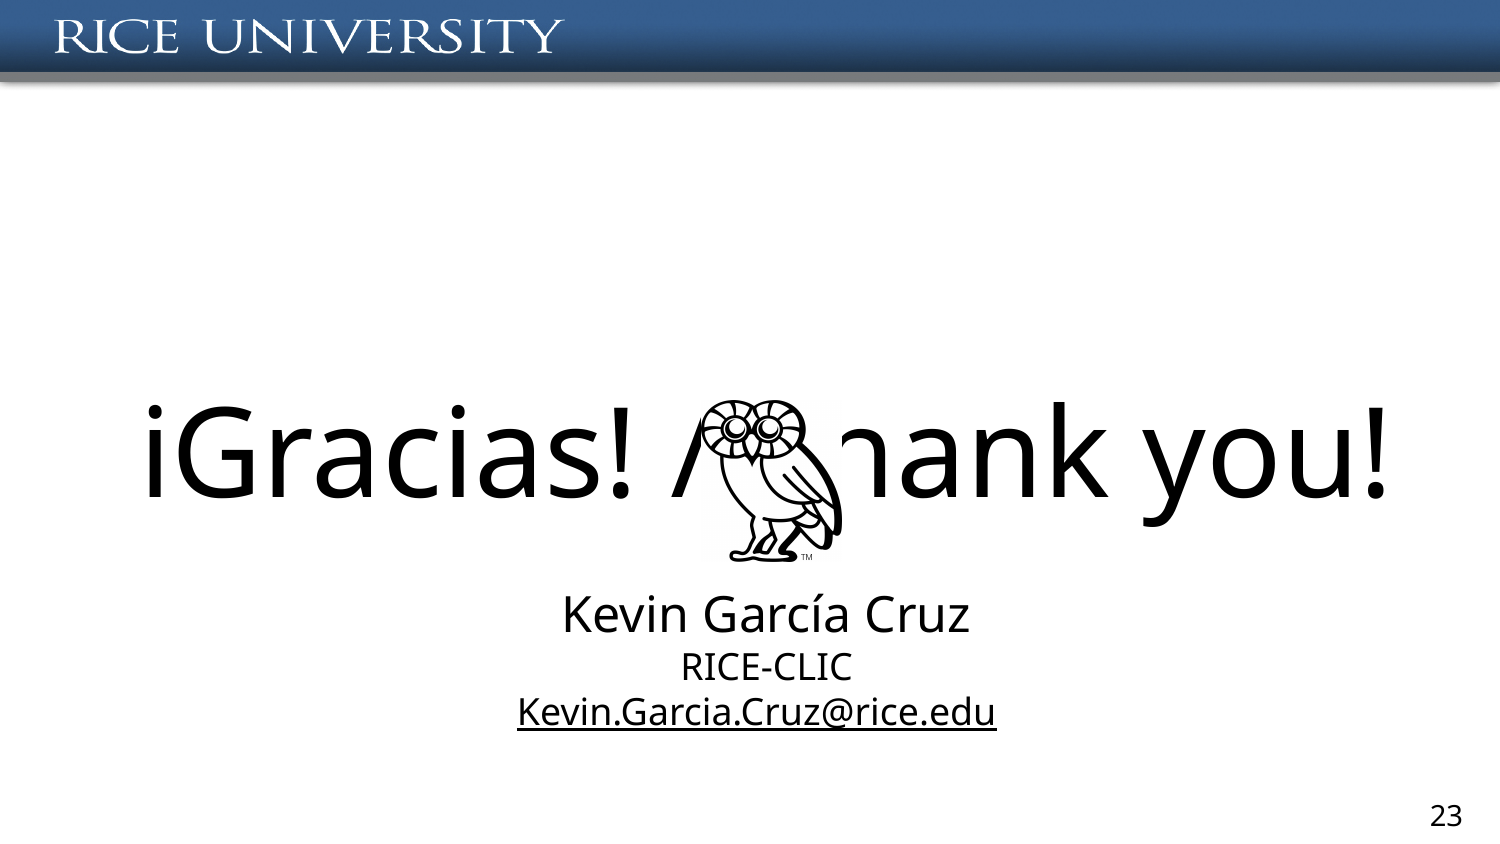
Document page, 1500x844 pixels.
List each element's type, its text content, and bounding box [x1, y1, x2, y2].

slide_number ‹#› [1414, 789, 1500, 844]
list iGracias! / Thank you! Kevin García Cruz RICE-CLIC Kevin.Garcia.Cruz@rice.edu [51, 207, 1449, 640]
picture [0, 0, 1500, 827]
